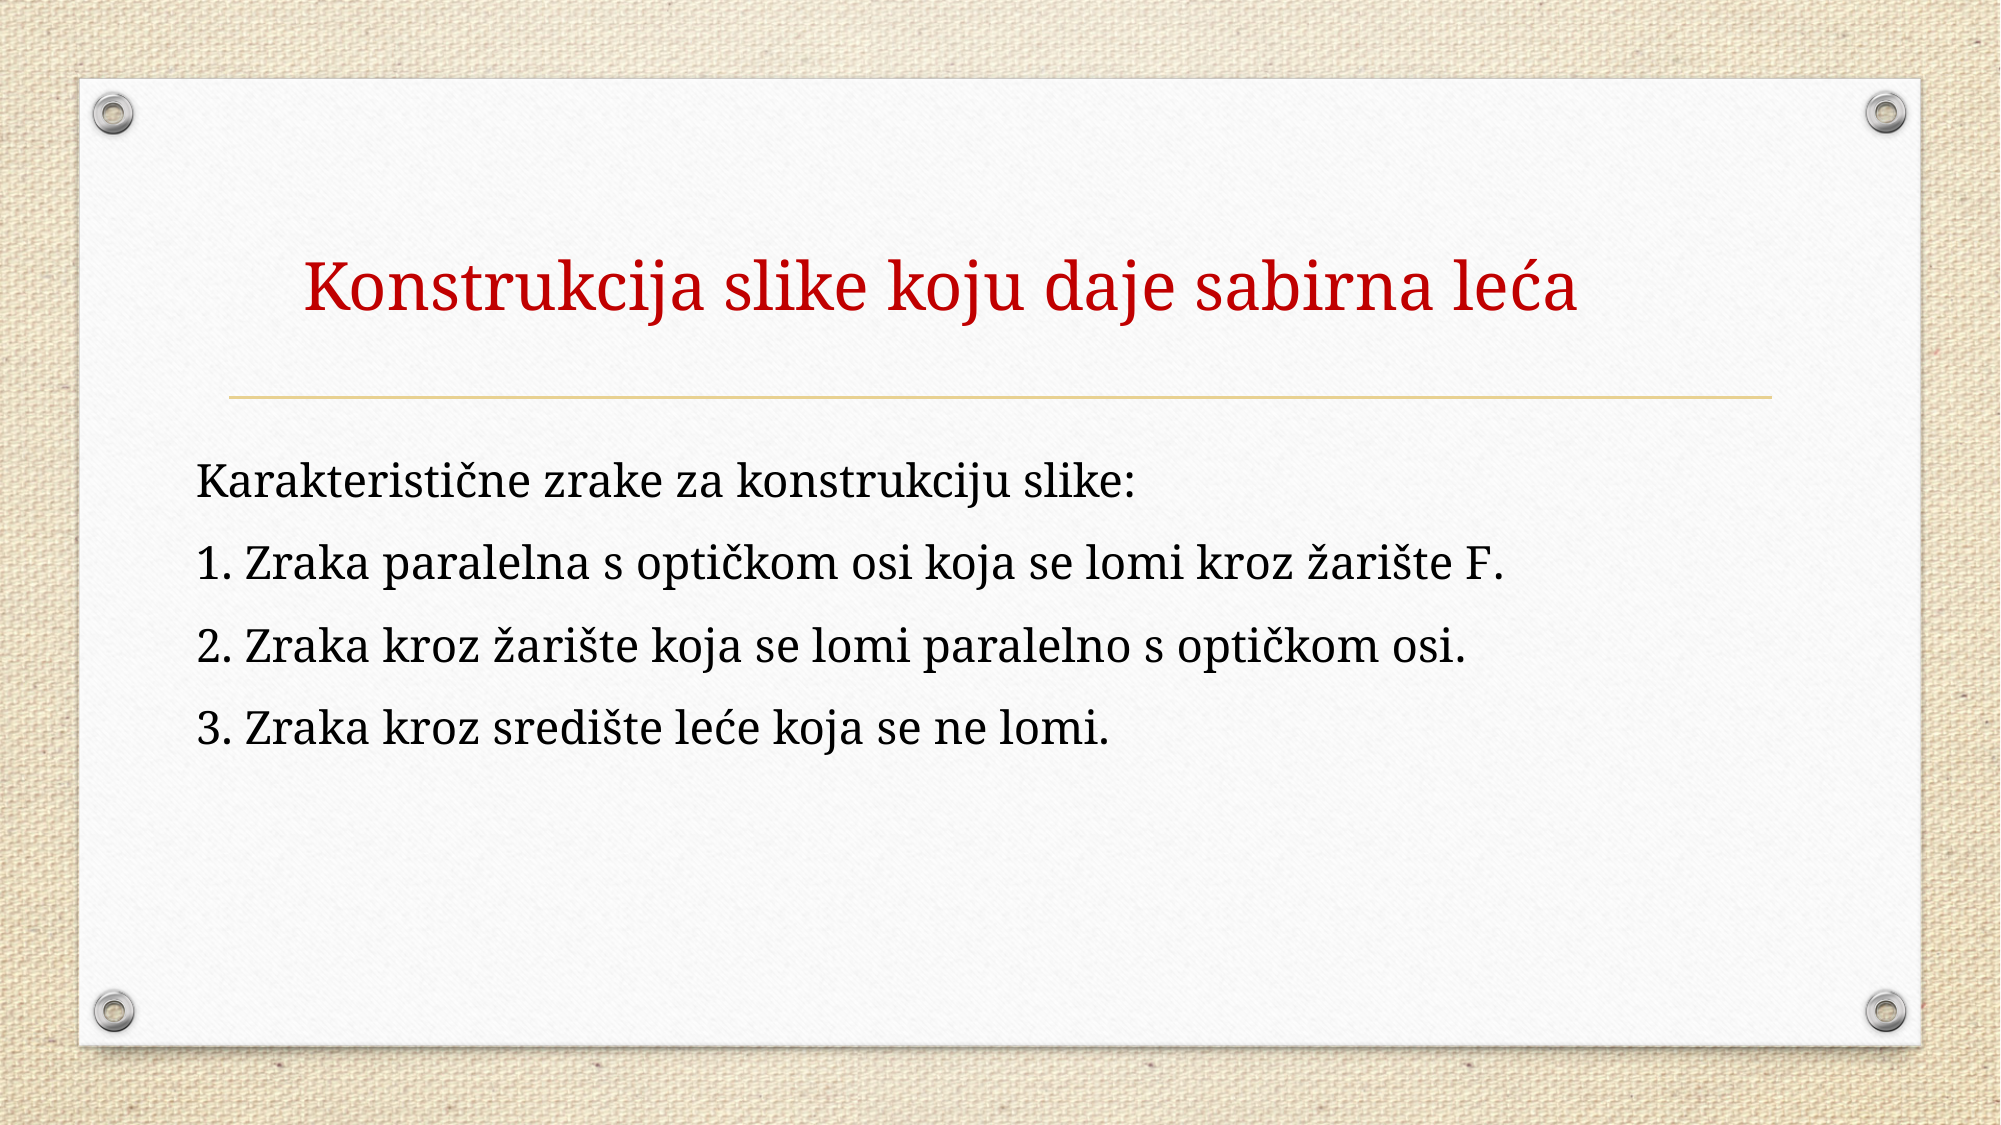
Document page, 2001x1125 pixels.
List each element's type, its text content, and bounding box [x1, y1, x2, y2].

text_box Konstrukcija slike koju daje sabirna leća [288, 236, 1596, 332]
text_box Karakteristične zrake za konstrukciju slike: Zraka paralelna s optičkom osi koja se lomi kroz žarište F. Zraka kroz žarište koja se lomi paralelno s optičkom osi. Zraka kroz središte leće koja se ne lomi. [181, 416, 1520, 762]
picture [0, 0, 2001, 1125]
